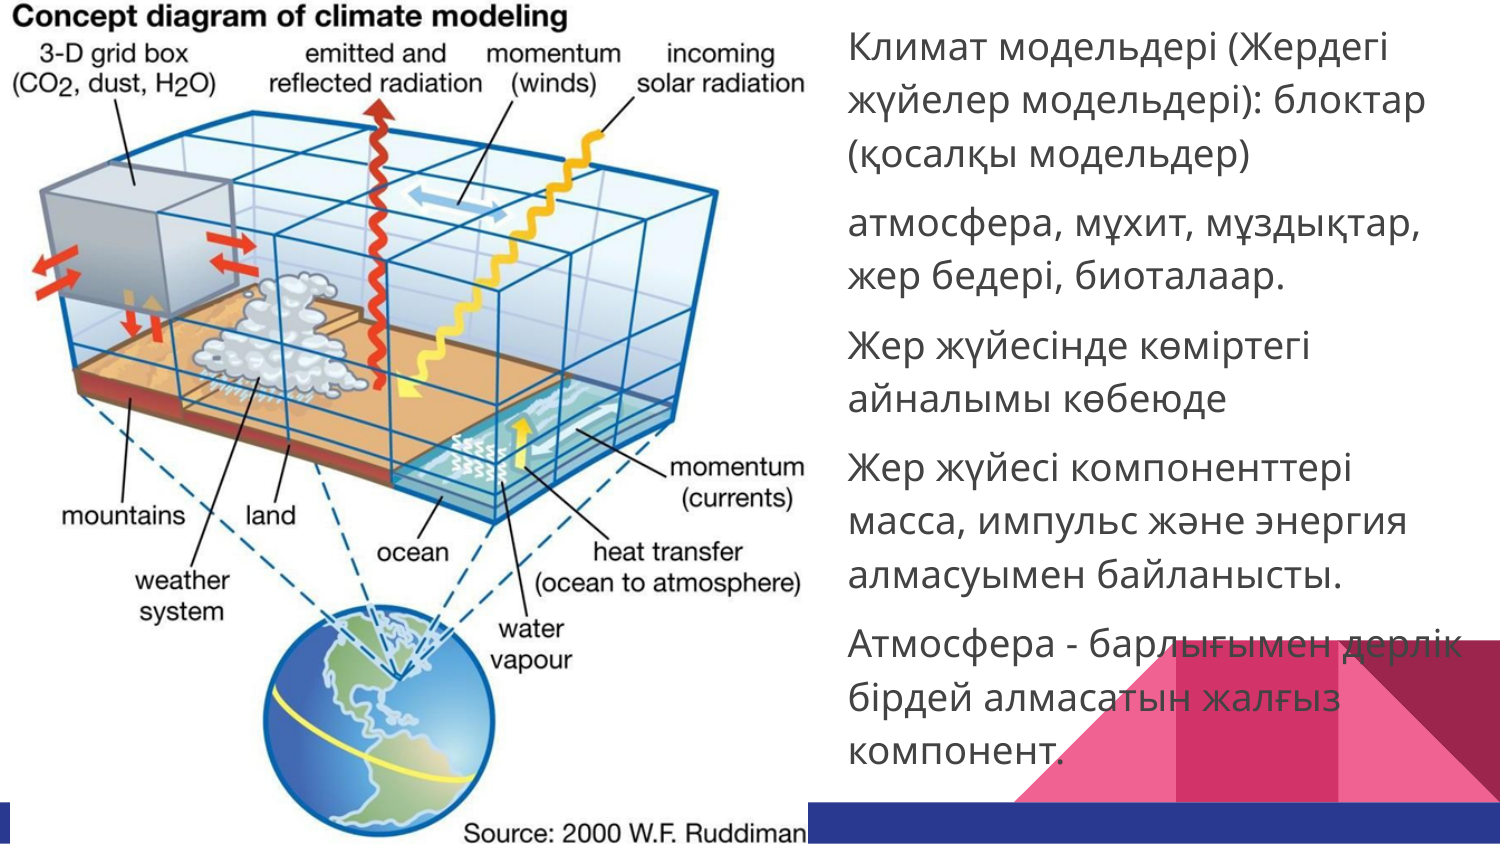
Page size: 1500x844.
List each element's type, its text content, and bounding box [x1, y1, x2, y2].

picture [9, 0, 809, 844]
list Климат модельдері (Жердегі жүйелер модельдері): блоктар (қосалқы модельдер) атмосфера, мұхит, мұздықтар, жер бедері, биоталаар. Жер жүйесінде көміртегі айналымы көбеюде Жер жүйесі компоненттері масса, импульс және энергия алмасуымен байланысты. Атмосфера - барлығымен дерлік бірдей алмасатын жалғыз компонент. [832, 0, 1490, 799]
